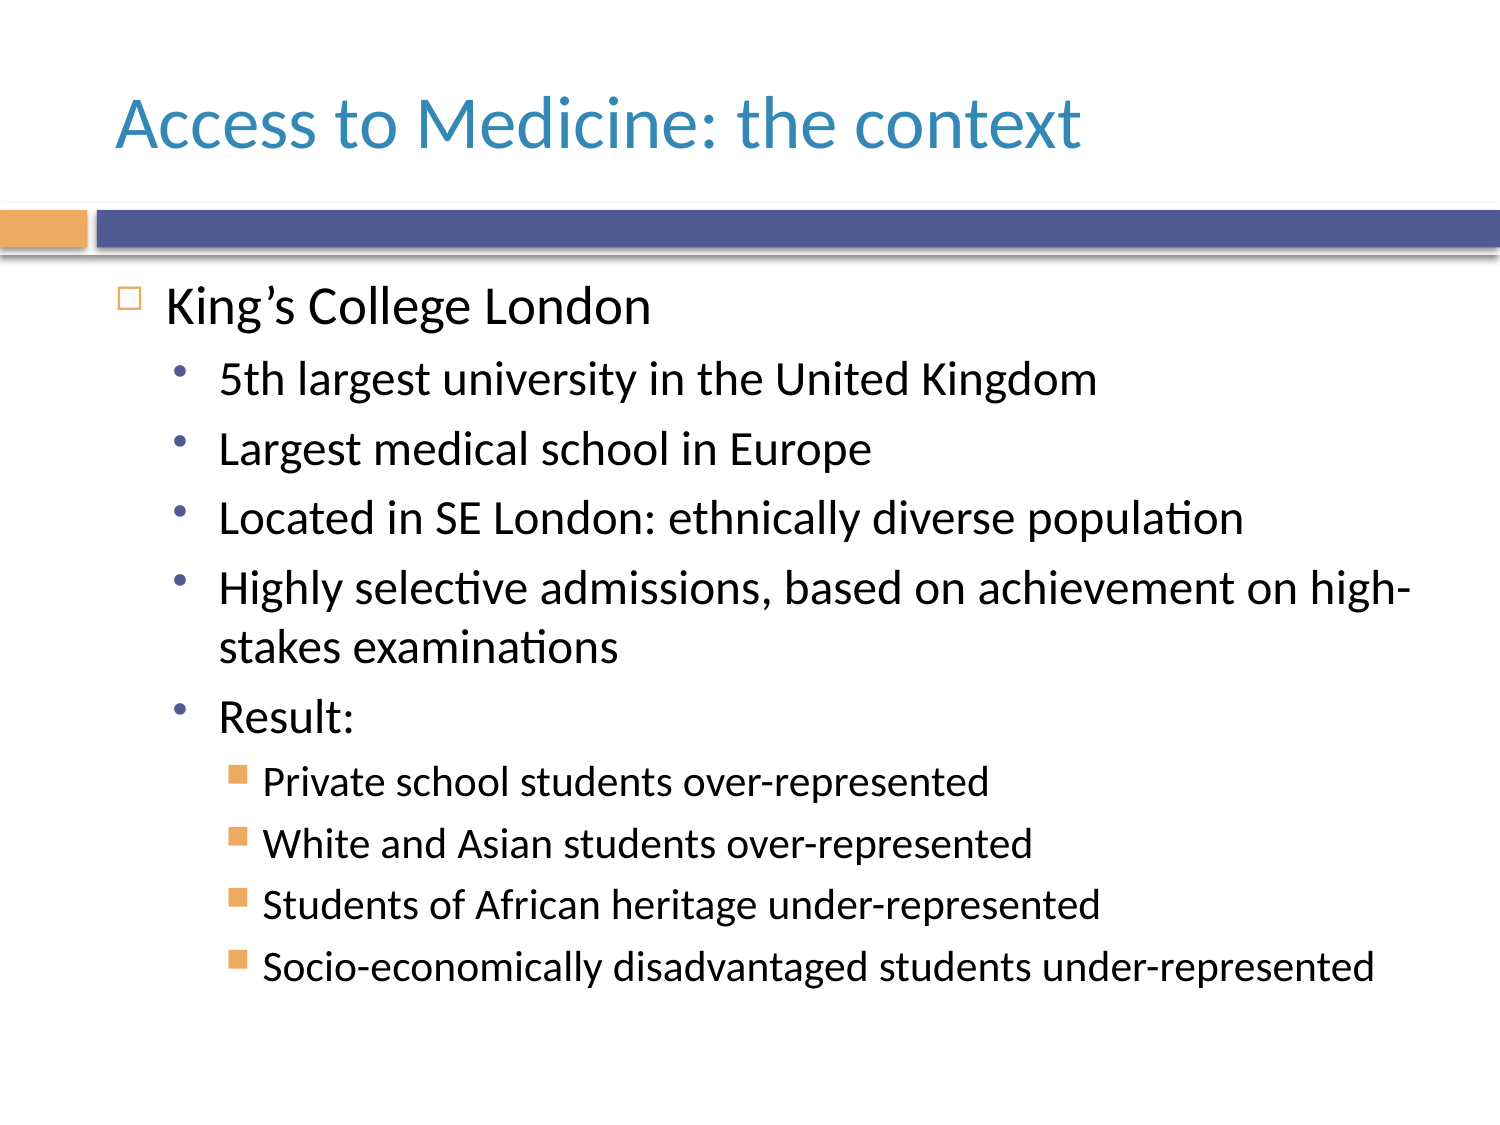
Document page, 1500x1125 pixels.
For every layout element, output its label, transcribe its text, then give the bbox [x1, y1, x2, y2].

title Access to Medicine: the context [100, 37, 1438, 200]
list King’s College London 5th largest university in the United Kingdom Largest medical school in Europe Located in SE London: ethnically diverse population Highly selective admissions, based on achievement on high-stakes examinations Result: Private school students over-represented White and Asian students over-represented Students of African heritage under-represented Socio-economically disadvantaged students under-represented [100, 262, 1438, 1005]
